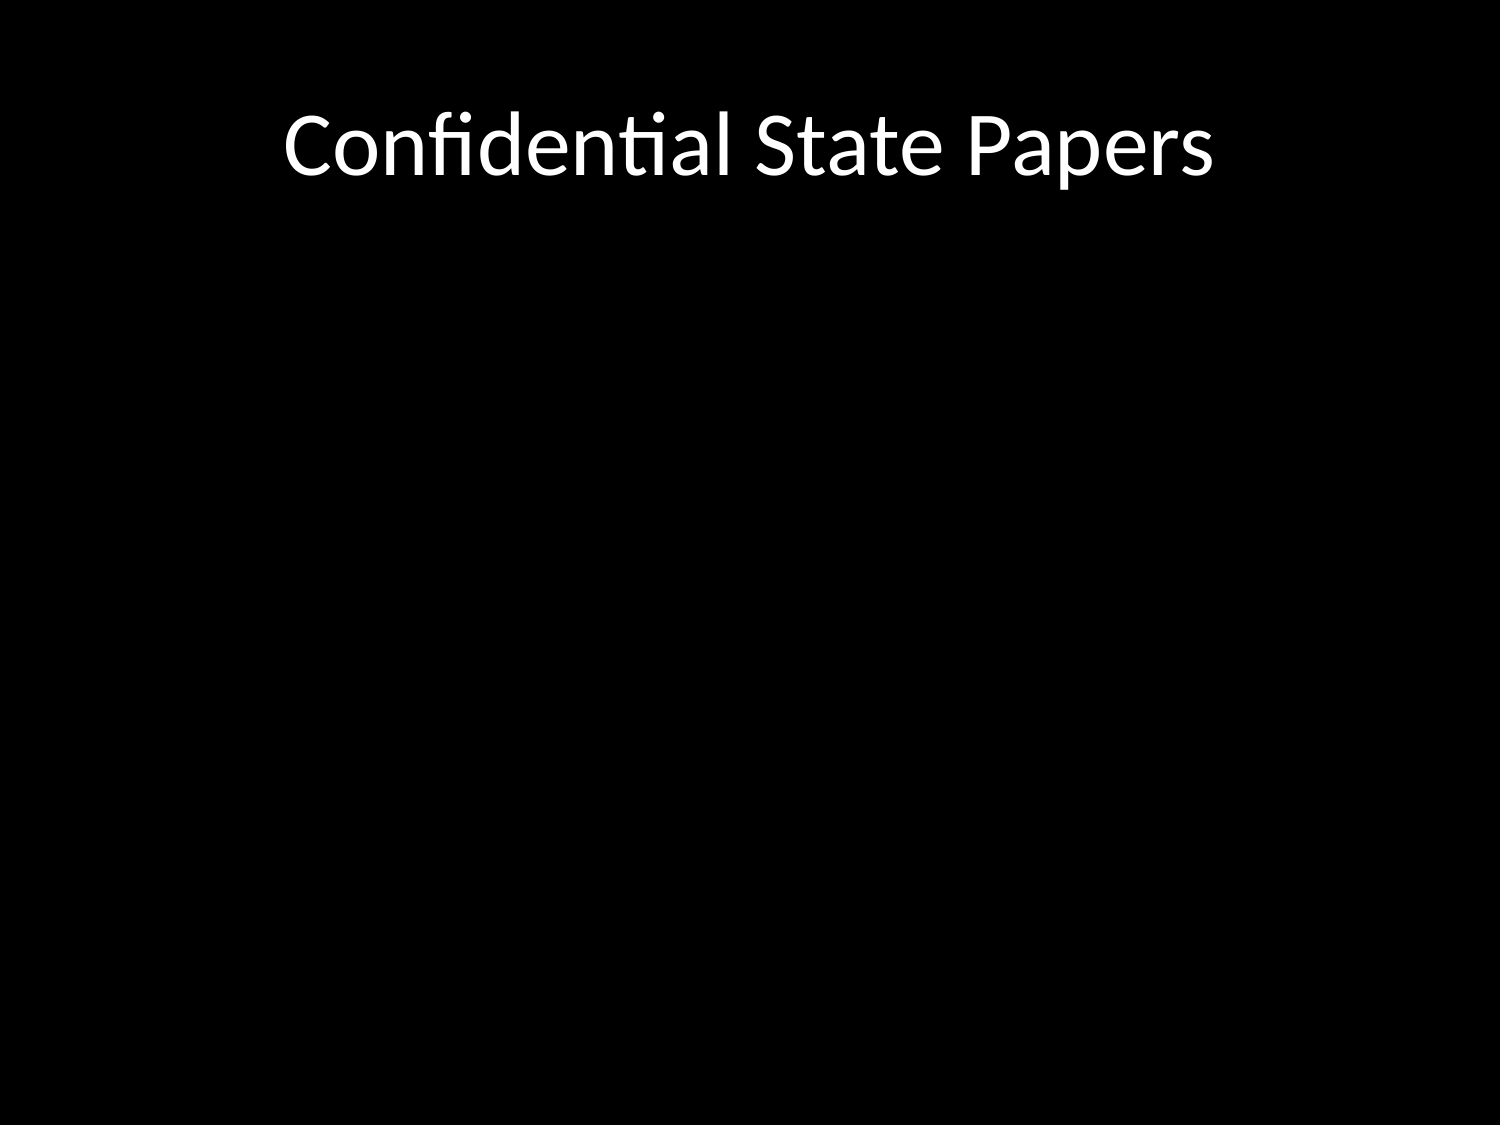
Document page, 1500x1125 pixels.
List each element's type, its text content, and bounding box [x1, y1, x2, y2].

title Confidential State Papers [75, 45, 1425, 233]
